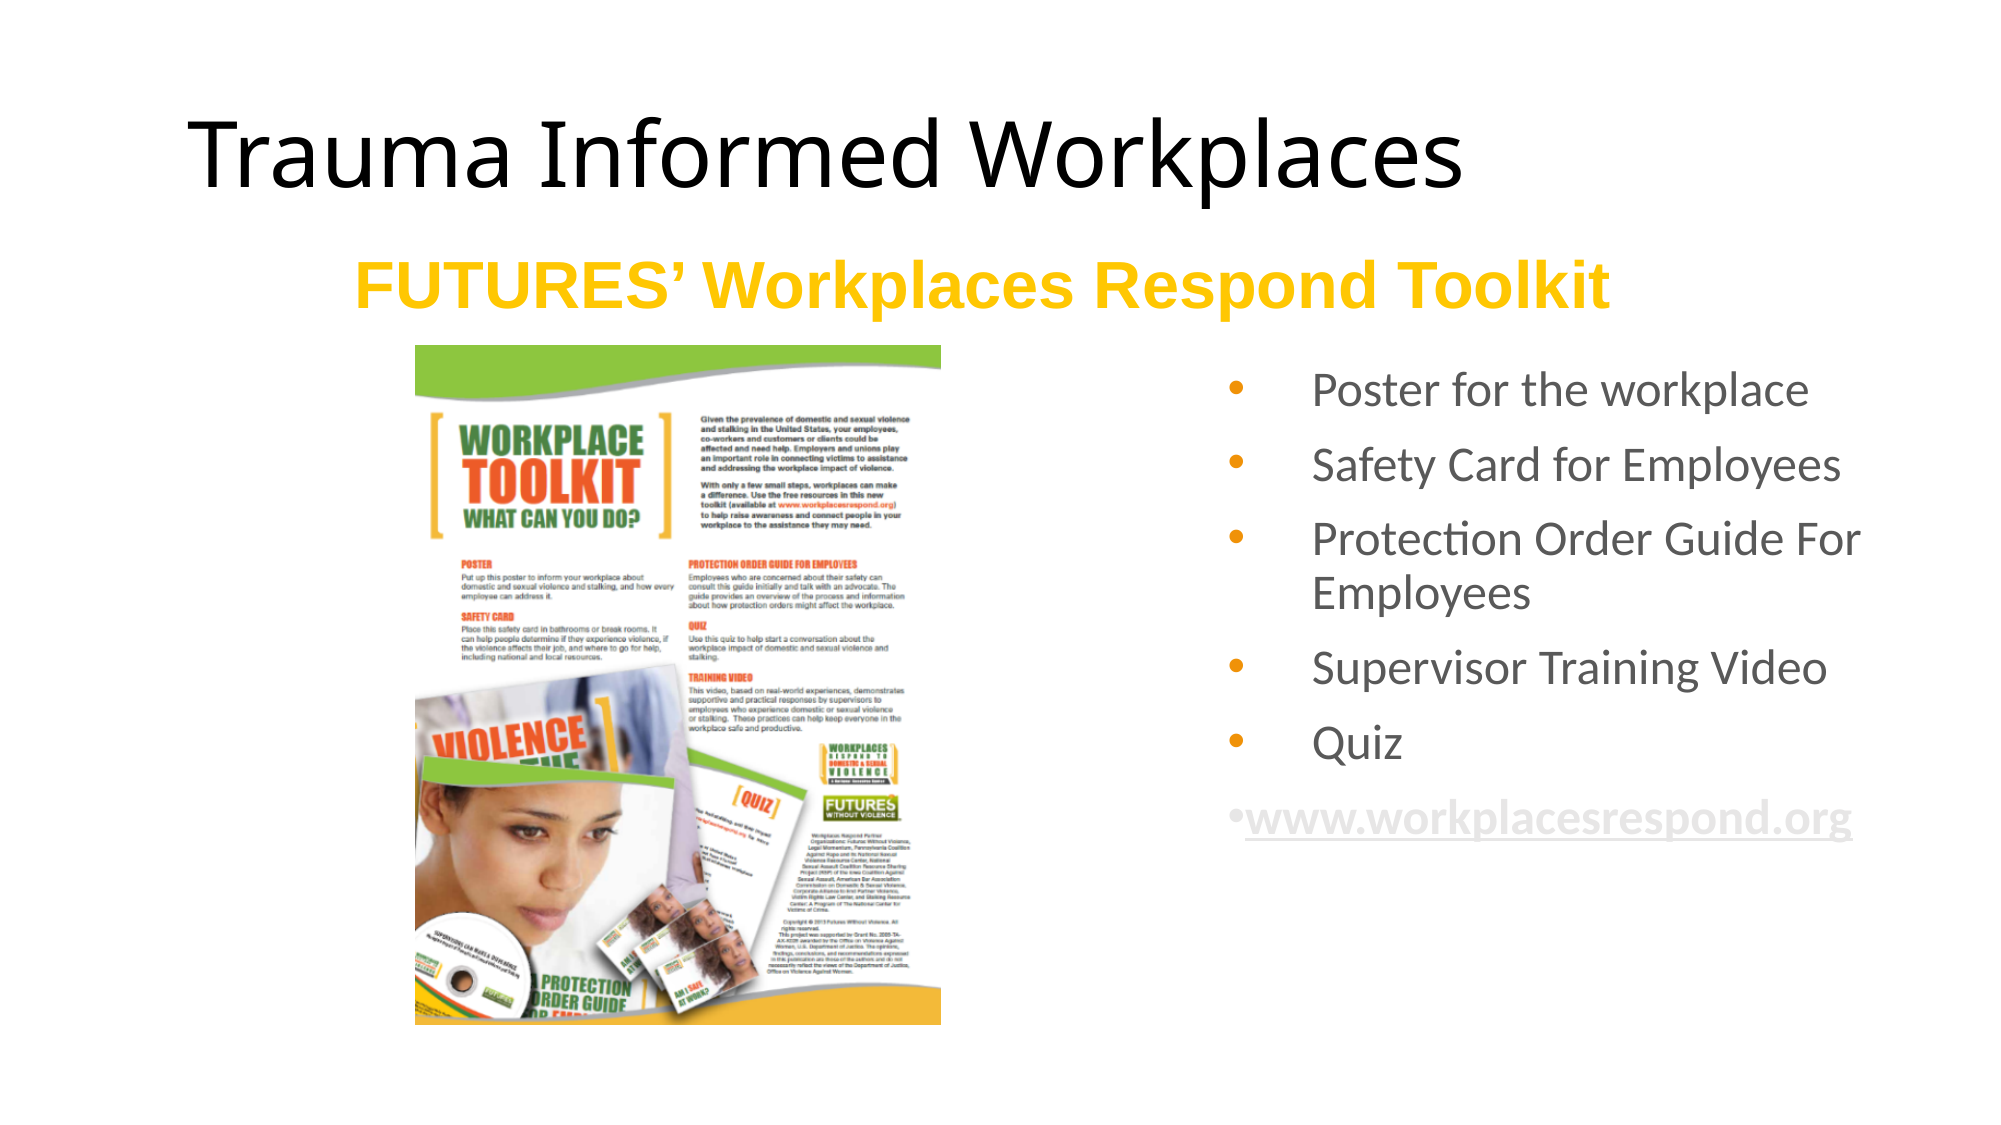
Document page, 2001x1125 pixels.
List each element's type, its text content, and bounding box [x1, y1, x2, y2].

title Trauma Informed Workplaces [172, 108, 1533, 209]
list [415, 345, 941, 1025]
text_box FUTURES’ Workplaces Respond Toolkit [339, 233, 1740, 329]
list Poster for the workplace Safety Card for Employees Protection Order Guide For Employees Supervisor Training Video Quiz www.workplacesrespond.org [1212, 355, 2000, 1125]
